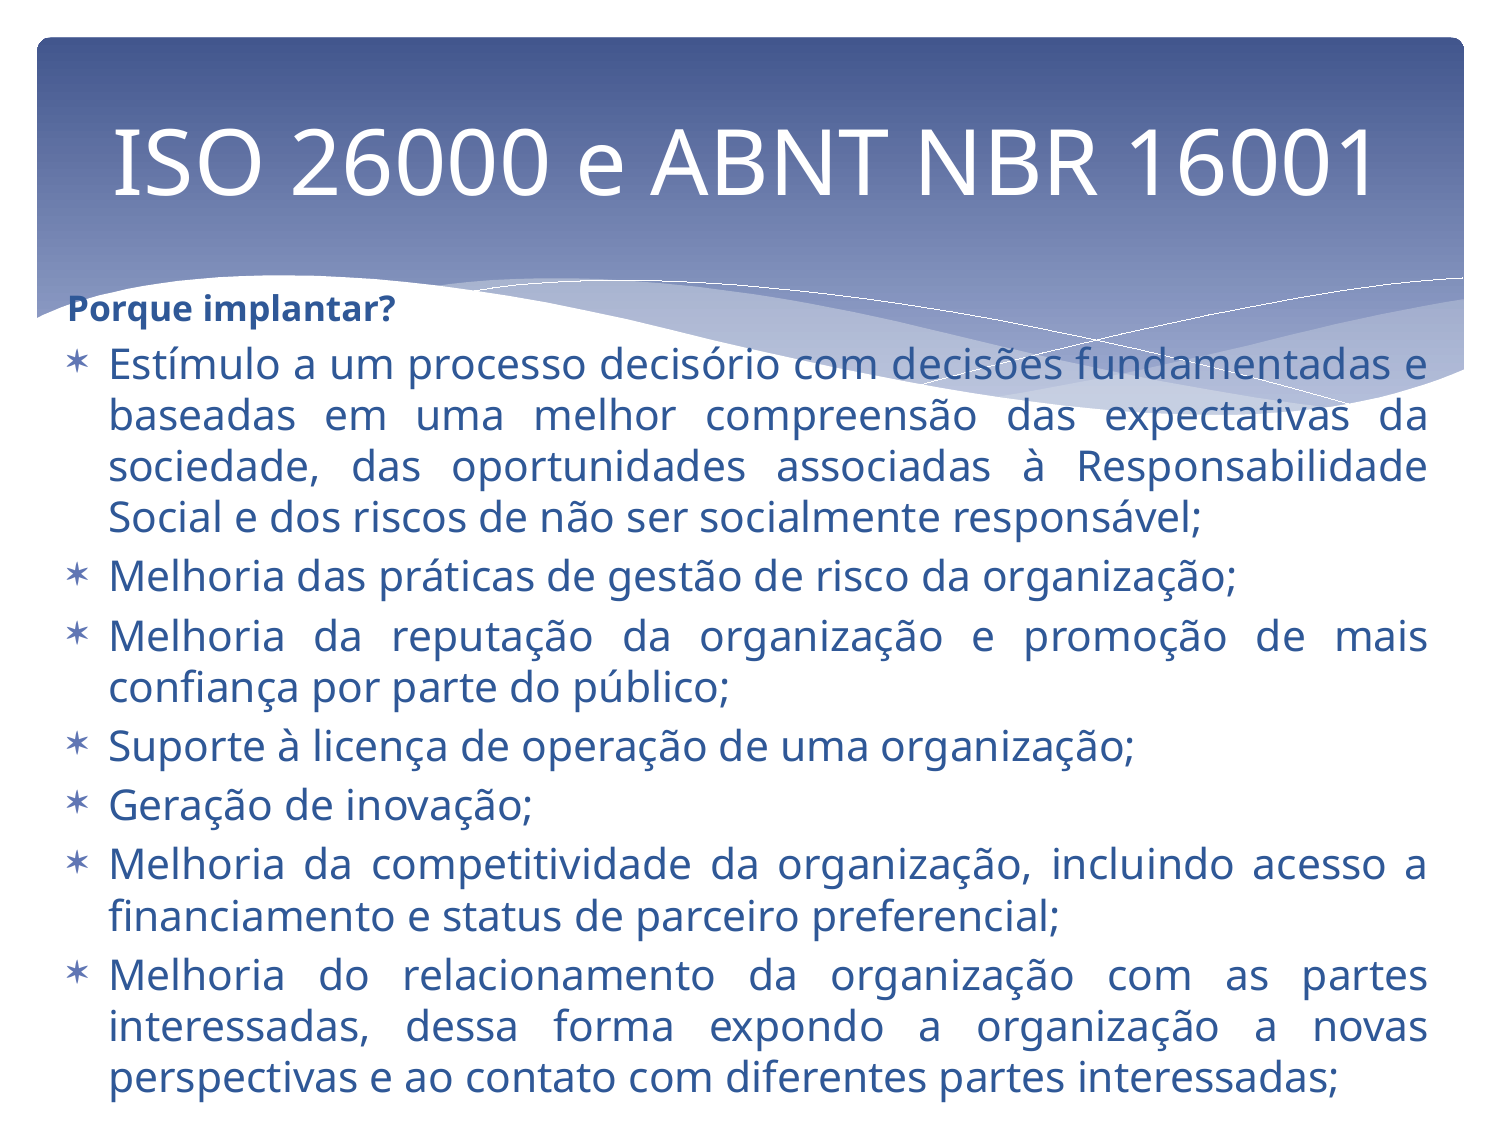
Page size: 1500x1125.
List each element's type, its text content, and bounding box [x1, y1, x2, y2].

list Porque implantar? Estímulo a um processo decisório com decisões fundamentadas e baseadas em uma melhor compreensão das expectativas da sociedade, das oportunidades associadas à Responsabilidade Social e dos riscos de não ser socialmente responsável; Melhoria das práticas de gestão de risco da organização; Melhoria da reputação da organização e promoção de mais confiança por parte do público; Suporte à licença de operação de uma organização; Geração de inovação; Melhoria da competitividade da organização, incluindo acesso a financiamento e status de parceiro preferencial; Melhoria do relacionamento da organização com as partes interessadas, dessa forma expondo a organização a novas perspectivas e ao contato com diferentes partes interessadas; [51, 278, 1445, 1125]
title ISO 26000 e ABNT NBR 16001 [75, 55, 1425, 261]
